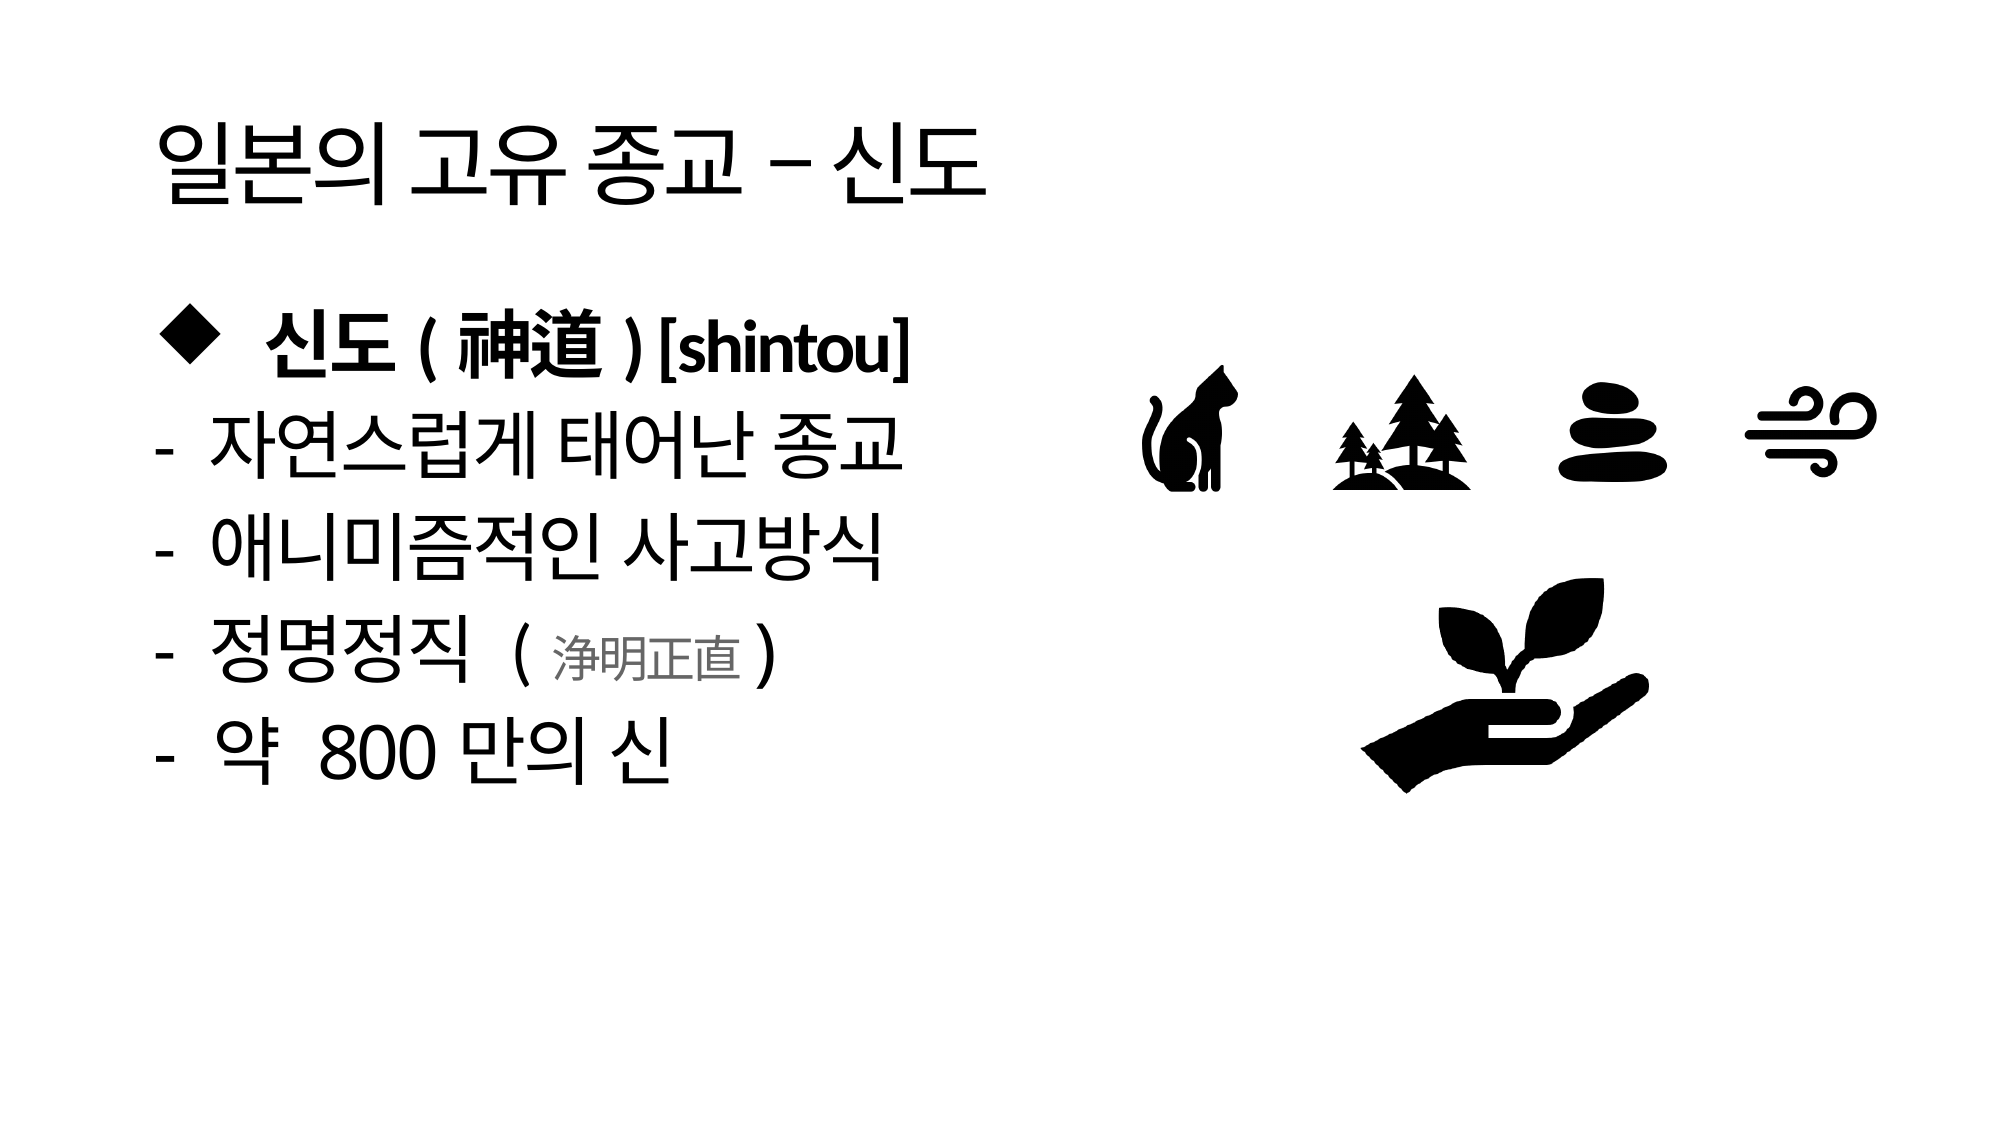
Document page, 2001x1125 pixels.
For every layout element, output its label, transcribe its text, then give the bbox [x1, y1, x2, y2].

picture [1735, 356, 1886, 507]
picture [1347, 528, 1662, 843]
picture [1115, 353, 1266, 504]
list 신도(神道) [shintou] - 자연스럽게 태어난 종교 - 애니미즘적인 사고방식 - 정명정직 (浄明正直) - 약 800만의 신 [138, 299, 1864, 1014]
picture [1326, 356, 1477, 507]
title 일본의 고유 종교 – 신도 [138, 60, 1864, 278]
picture [1537, 356, 1688, 507]
